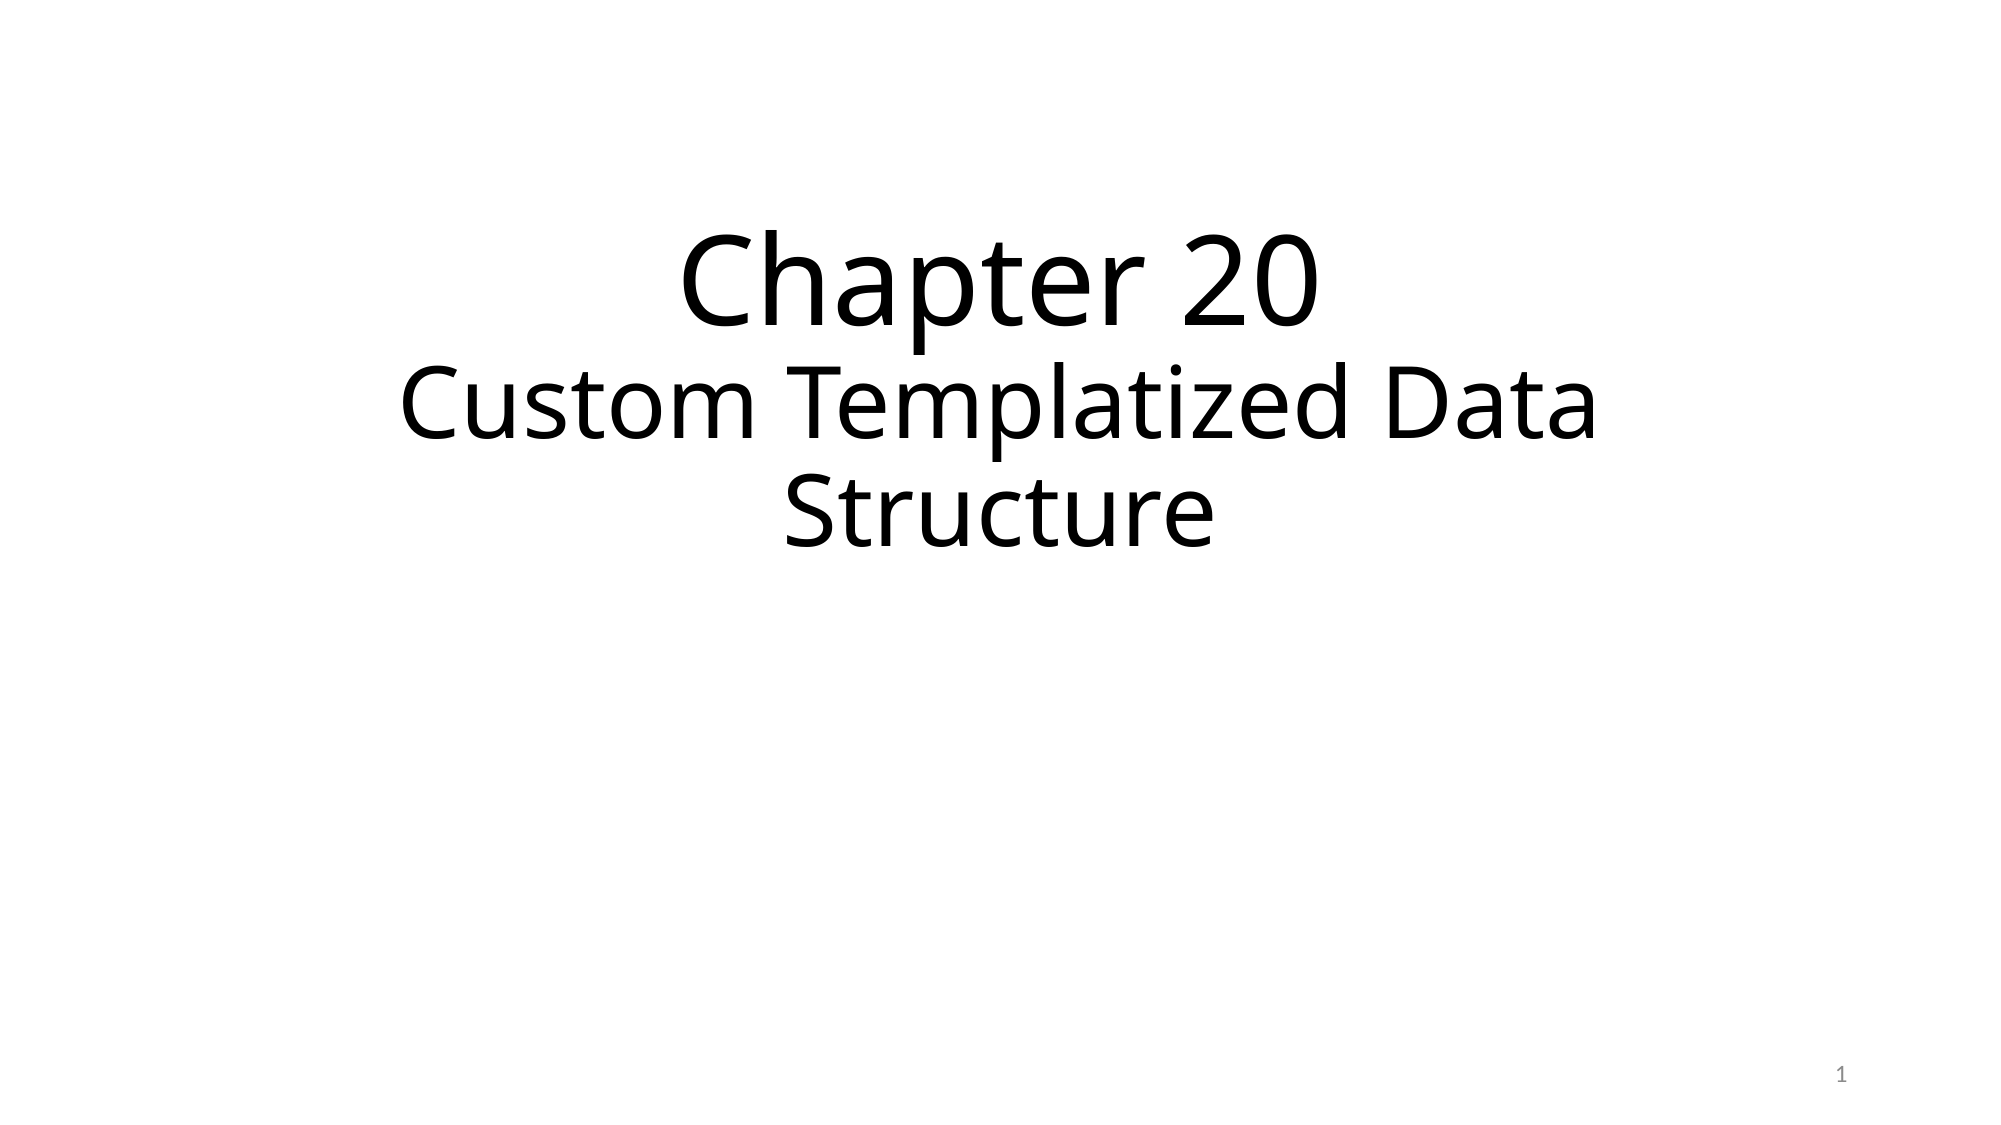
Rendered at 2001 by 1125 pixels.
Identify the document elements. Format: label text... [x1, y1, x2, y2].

slide_number 1 [1412, 1042, 1863, 1103]
title Chapter 20 Custom Templatized Data Structure [249, 184, 1750, 576]
